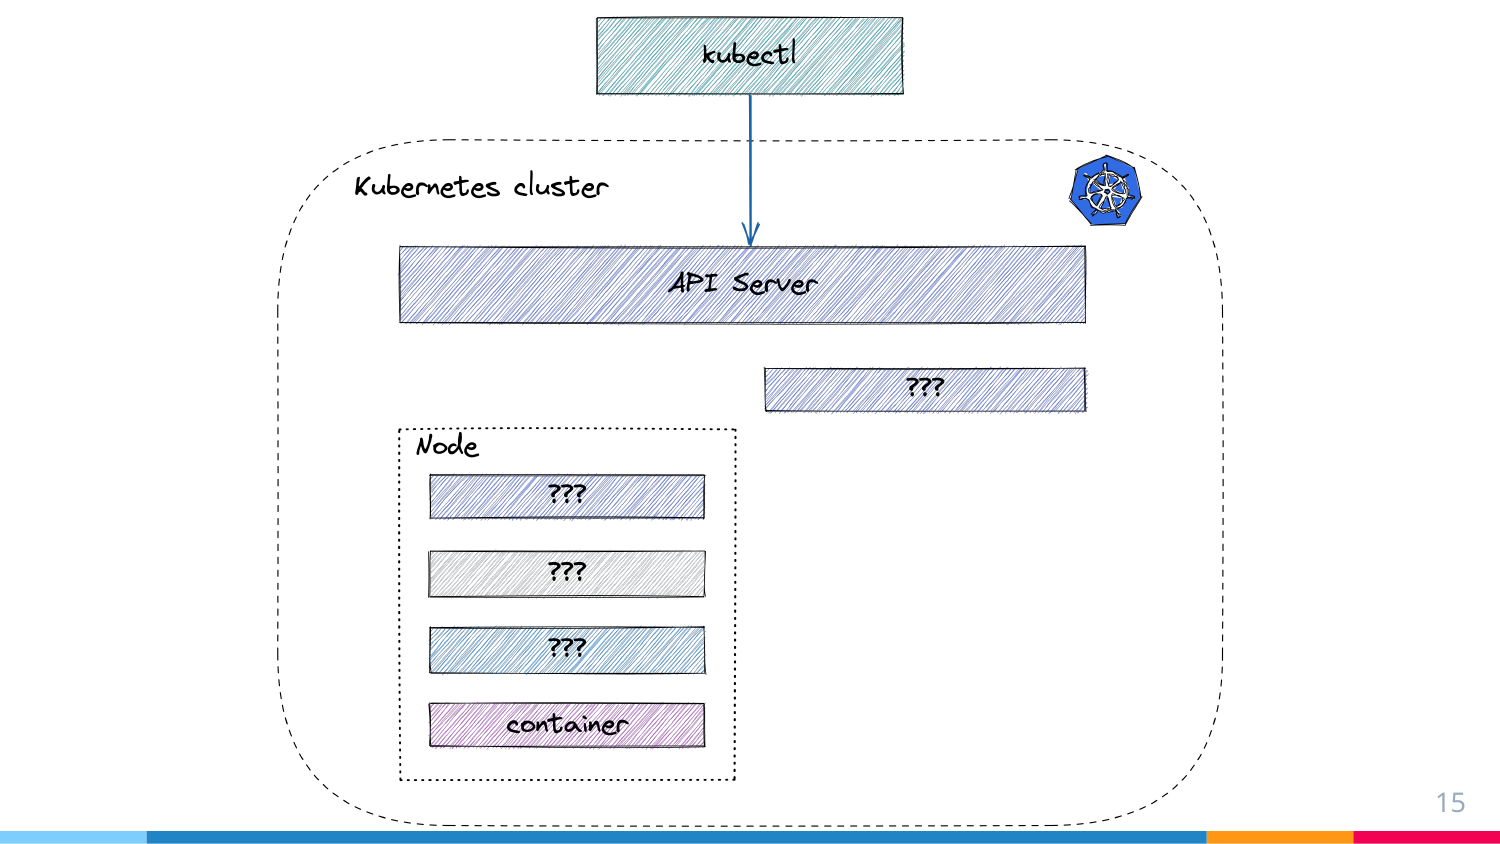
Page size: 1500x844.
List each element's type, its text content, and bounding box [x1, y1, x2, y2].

slide_number 15 [1391, 770, 1482, 822]
picture [270, 10, 1230, 834]
